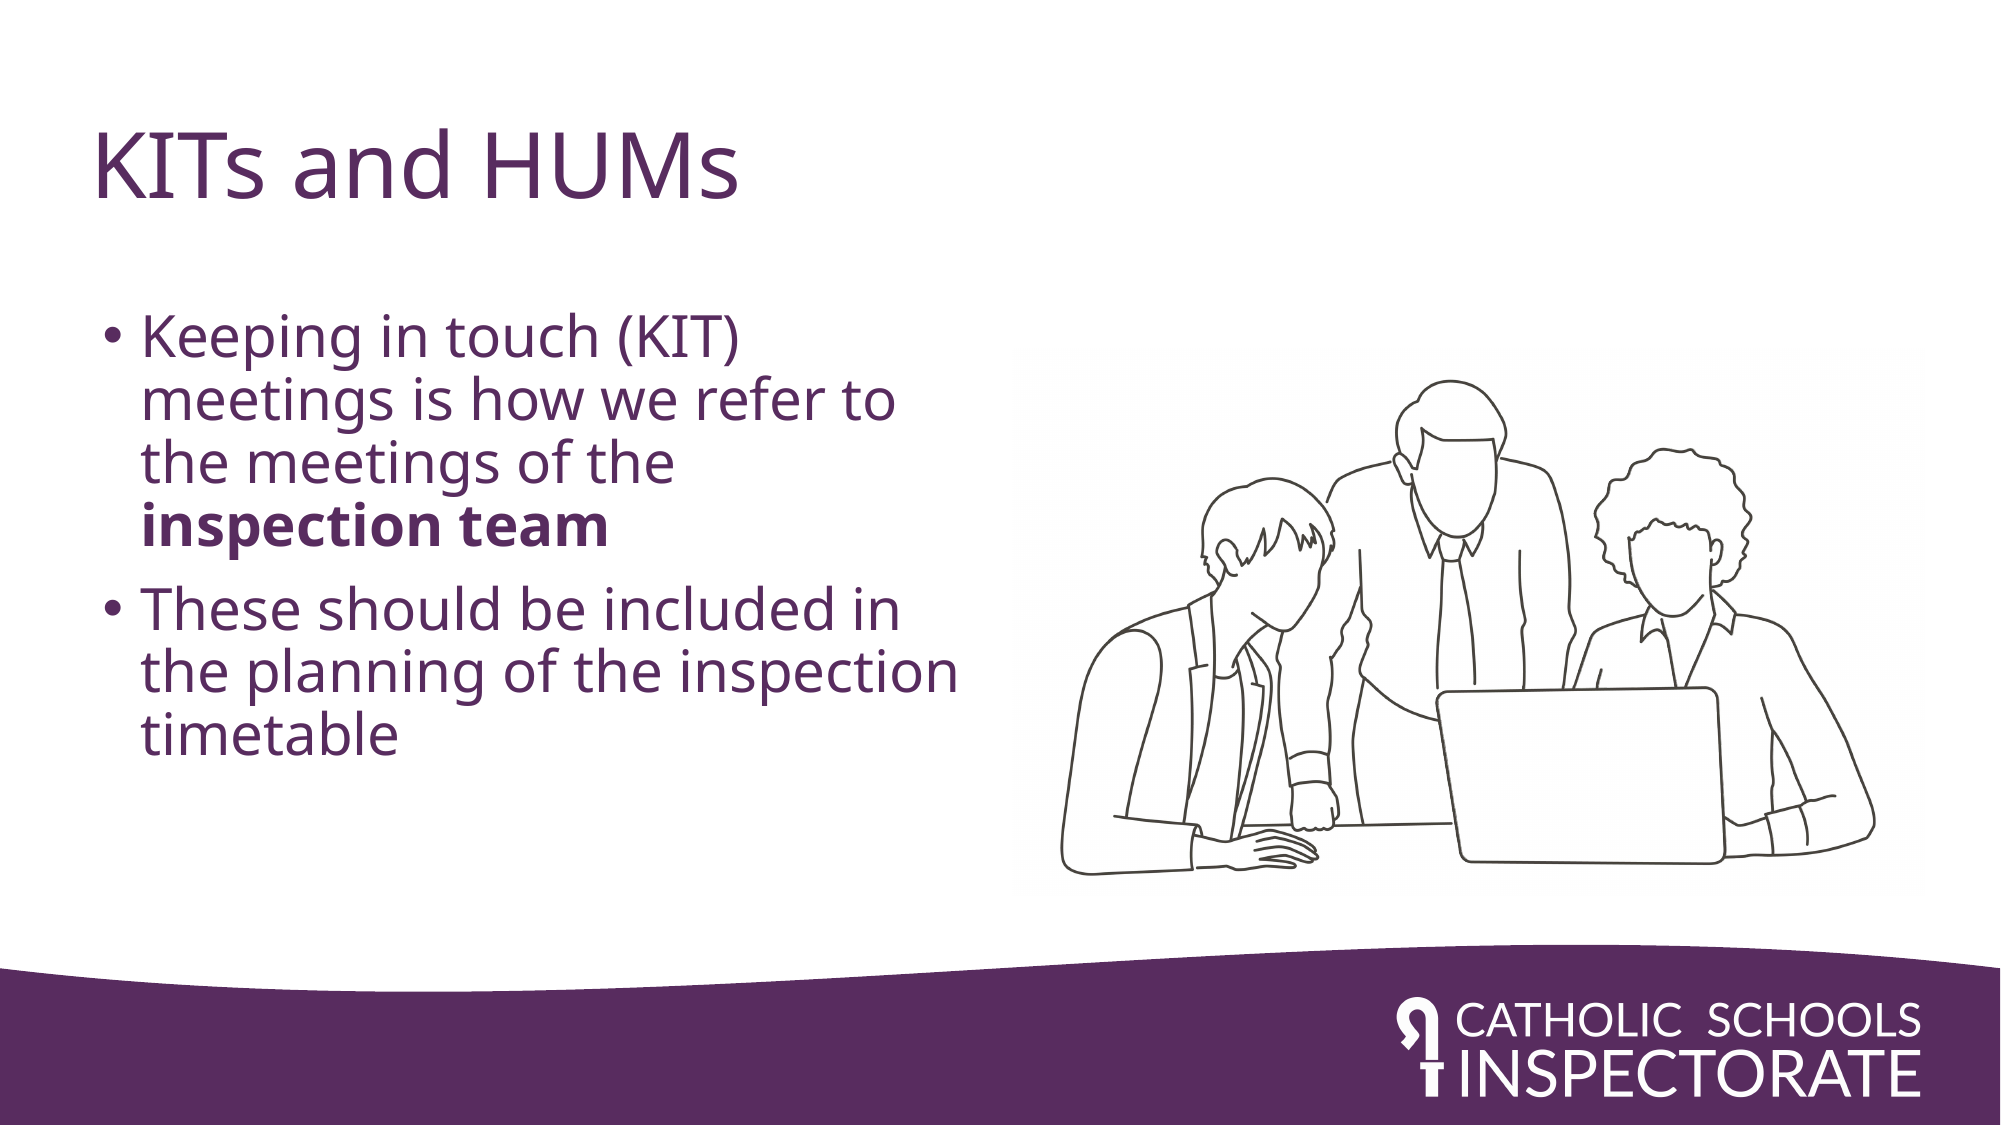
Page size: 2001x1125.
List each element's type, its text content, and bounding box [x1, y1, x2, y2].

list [1012, 348, 1925, 896]
picture [1420, 420, 1925, 896]
list Keeping in touch (KIT) meetings is how we refer to the meetings of the inspection team These should be included in the planning of the inspection timetable [87, 299, 1000, 945]
title KITs and HUMs [75, 60, 1925, 278]
picture [1325, 963, 2001, 1119]
